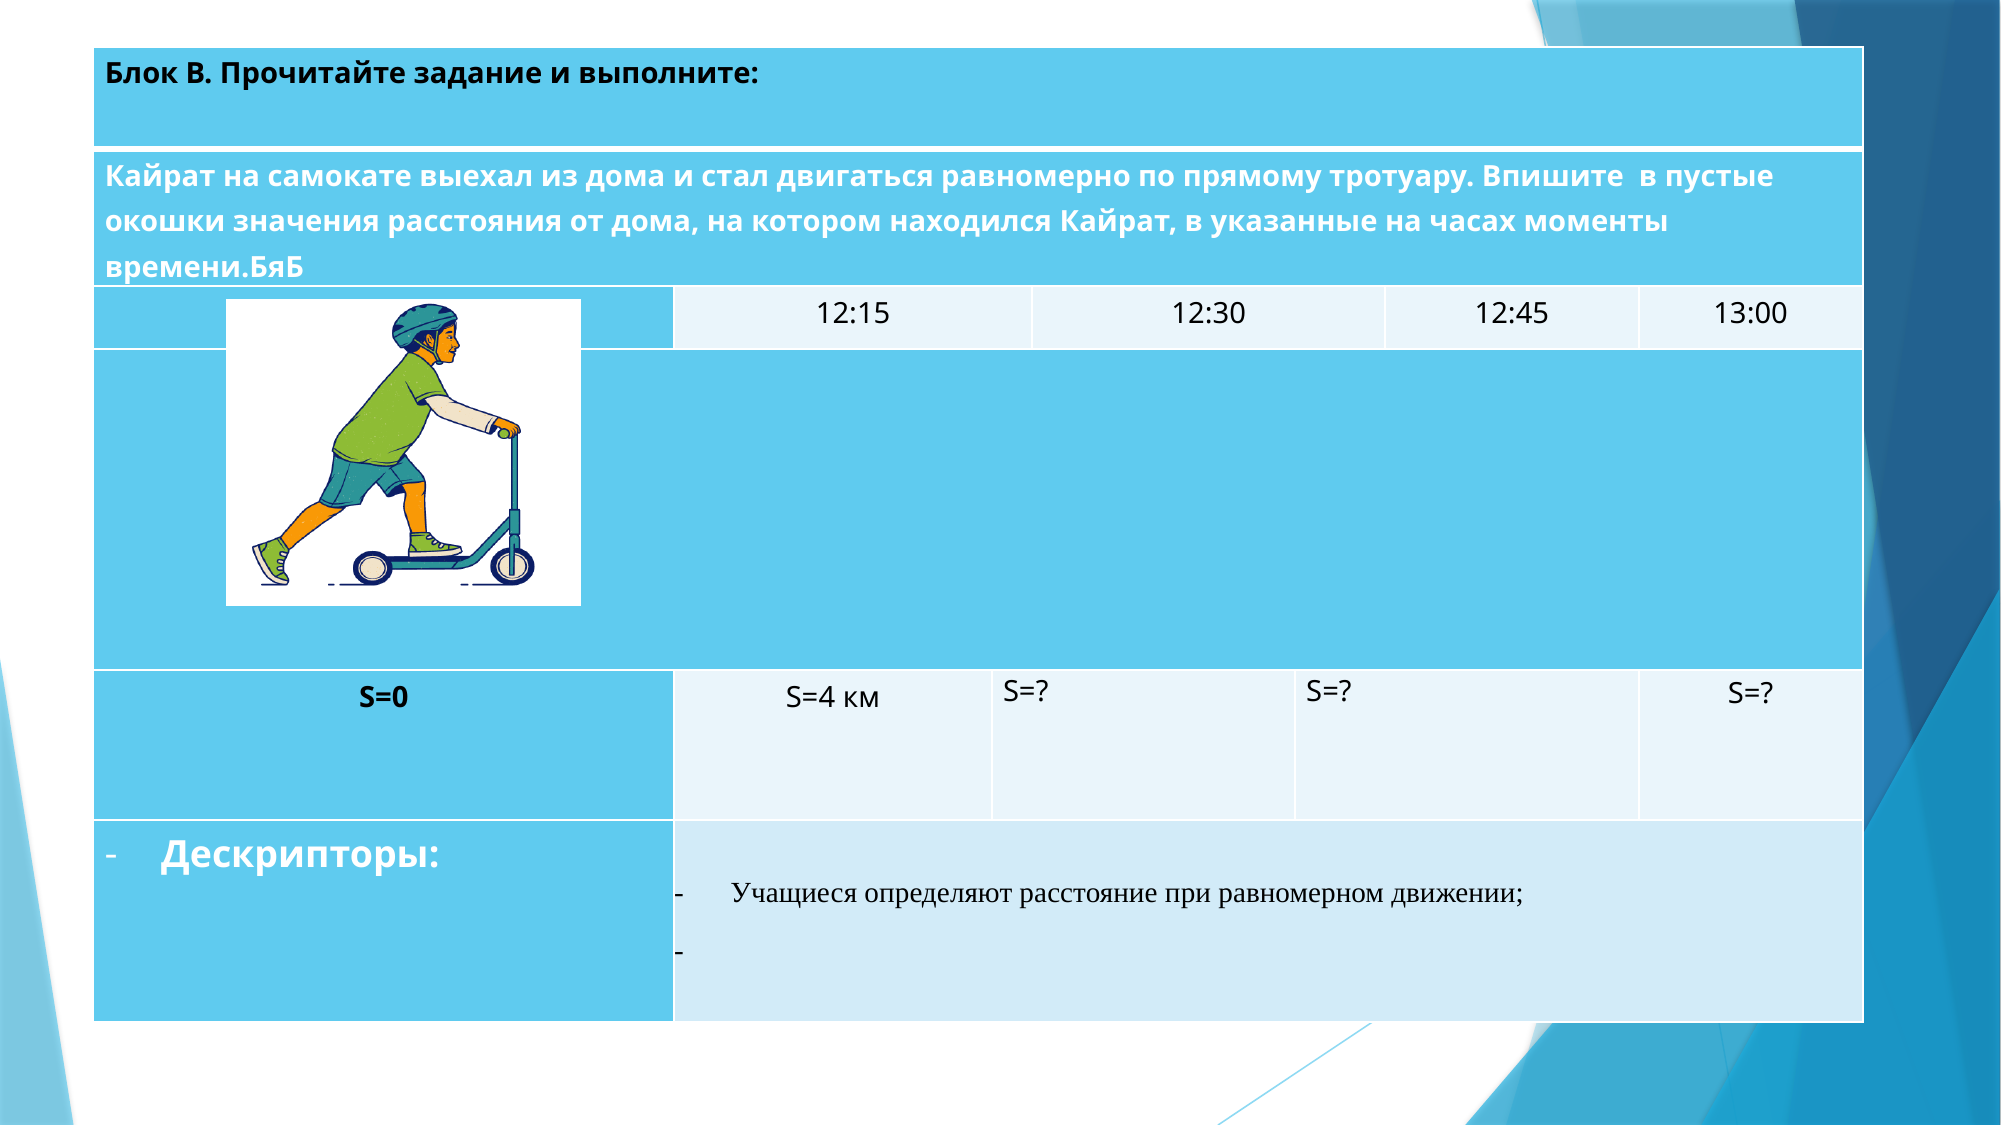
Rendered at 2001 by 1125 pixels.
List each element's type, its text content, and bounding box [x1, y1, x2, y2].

table_cell 12:00 [94, 287, 673, 348]
table_cell 13:00 [1640, 287, 1862, 348]
table_cell S=0 [94, 671, 673, 819]
table_cell S=? [1296, 671, 1638, 819]
picture [225, 298, 582, 607]
table_cell S=4 км [675, 671, 991, 819]
table_cell [94, 350, 1862, 669]
table_cell 12:15 [675, 287, 1031, 348]
table_cell Дескрипторы: [94, 821, 673, 1021]
table_cell S=? [1640, 671, 1862, 819]
table_header Блок В. Прочитайте задание и выполните: [94, 48, 1862, 146]
table_cell Кайрат на самокате выехал из дома и стал двигаться равномерно по прямому тротуару. Впишите в пустые окошки значения расстояния от дома, на котором находился Кайрат, в указанные на часах моменты времени.БяБ [94, 152, 1862, 285]
table_cell 12:30 [1033, 287, 1384, 348]
table_cell S=? [993, 671, 1294, 819]
table_cell Учащиеся определяют расстояние при равномерном движении; [675, 821, 1862, 1021]
table_cell 12:45 [1386, 287, 1638, 348]
